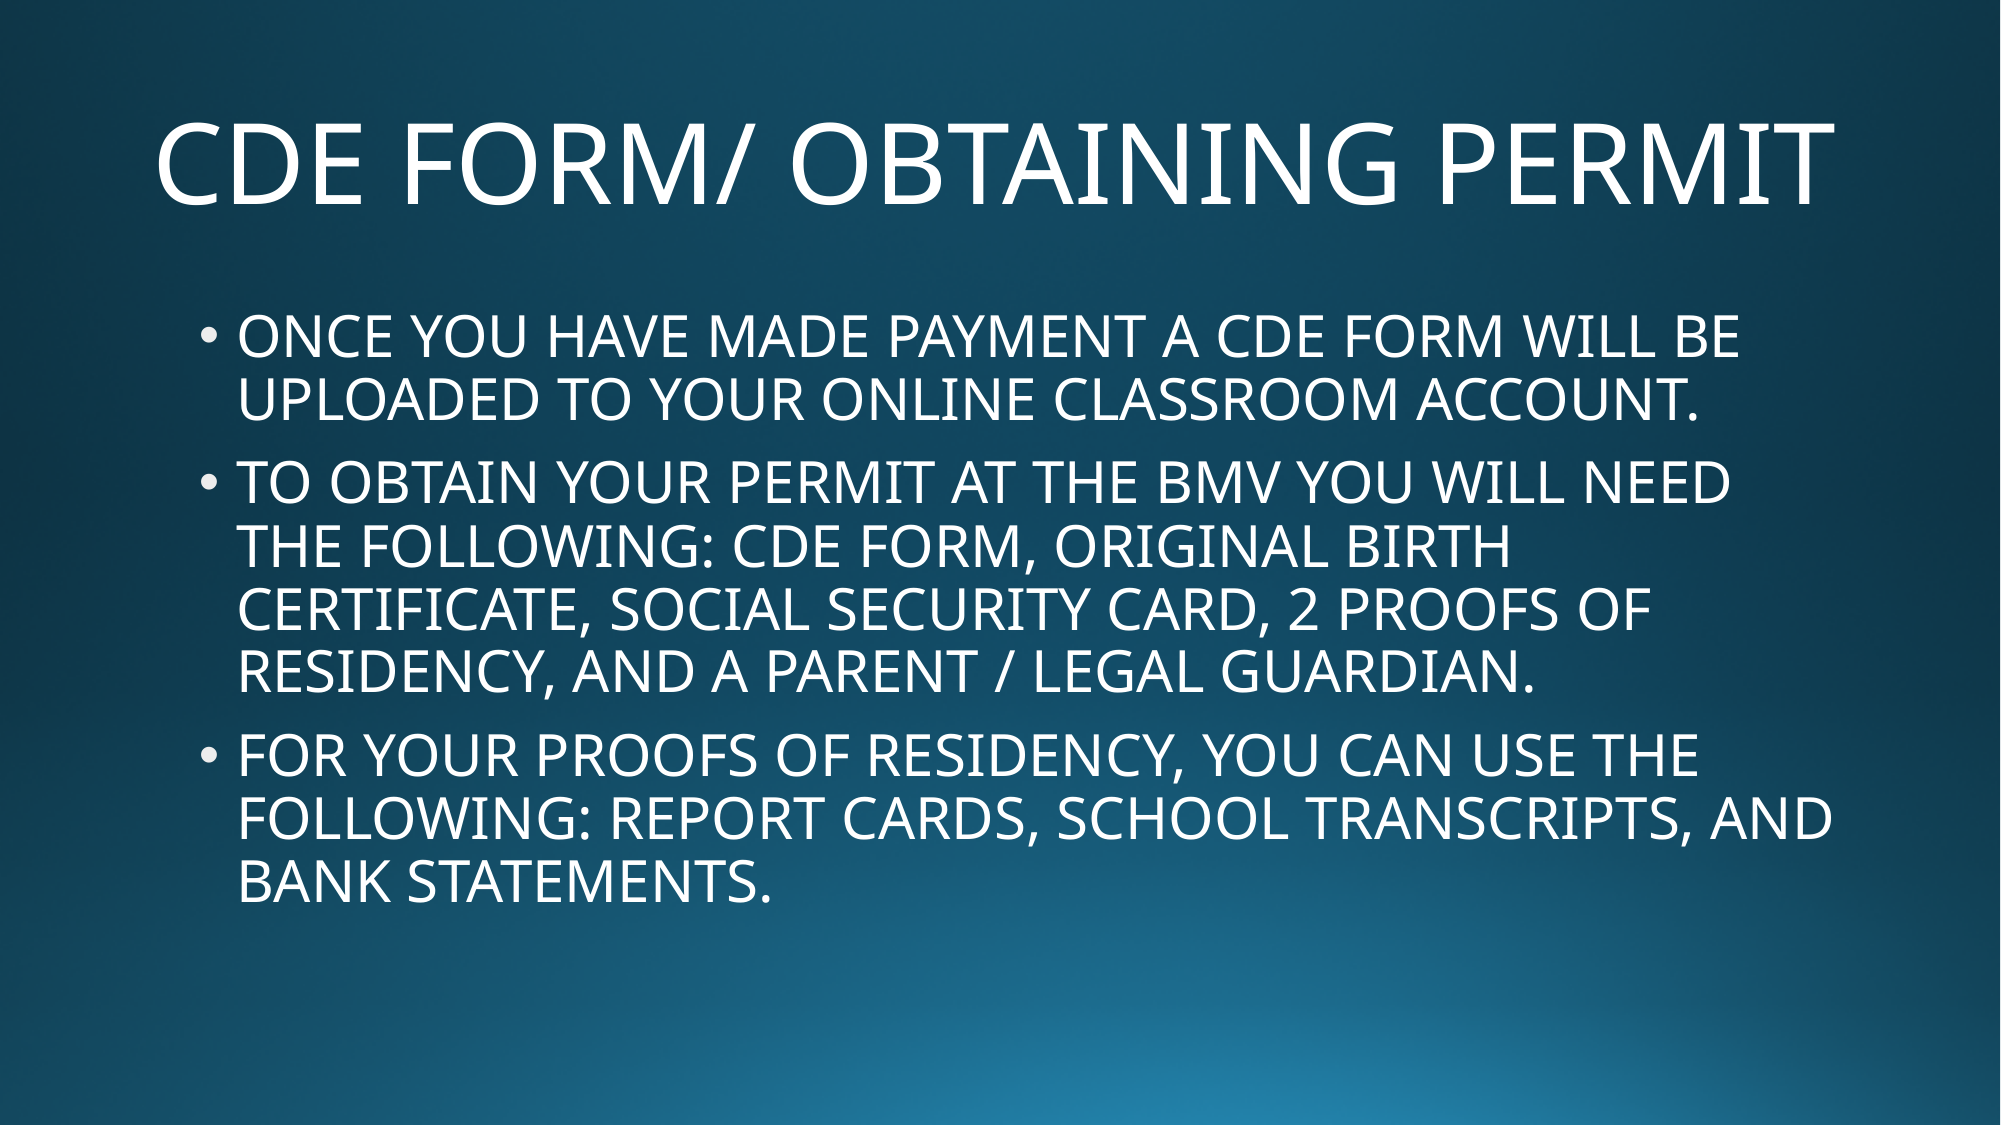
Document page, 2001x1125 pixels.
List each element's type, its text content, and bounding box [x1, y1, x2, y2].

list ONCE YOU HAVE MADE PAYMENT A CDE FORM WILL BE UPLOADED TO YOUR ONLINE CLASSROOM ACCOUNT. TO OBTAIN YOUR PERMIT AT THE BMV YOU WILL NEED THE FOLLOWING: CDE FORM, ORIGINAL BIRTH CERTIFICATE, SOCIAL SECURITY CARD, 2 PROOFS OF RESIDENCY, AND A PARENT / LEGAL GUARDIAN. FOR YOUR PROOFS OF RESIDENCY, YOU CAN USE THE FOLLOWING: REPORT CARDS, SCHOOL TRANSCRIPTS, AND BANK STATEMENTS. [183, 299, 1863, 1014]
picture [0, 0, 2001, 1125]
title CDE FORM/ OBTAINING PERMIT [137, 59, 1863, 278]
